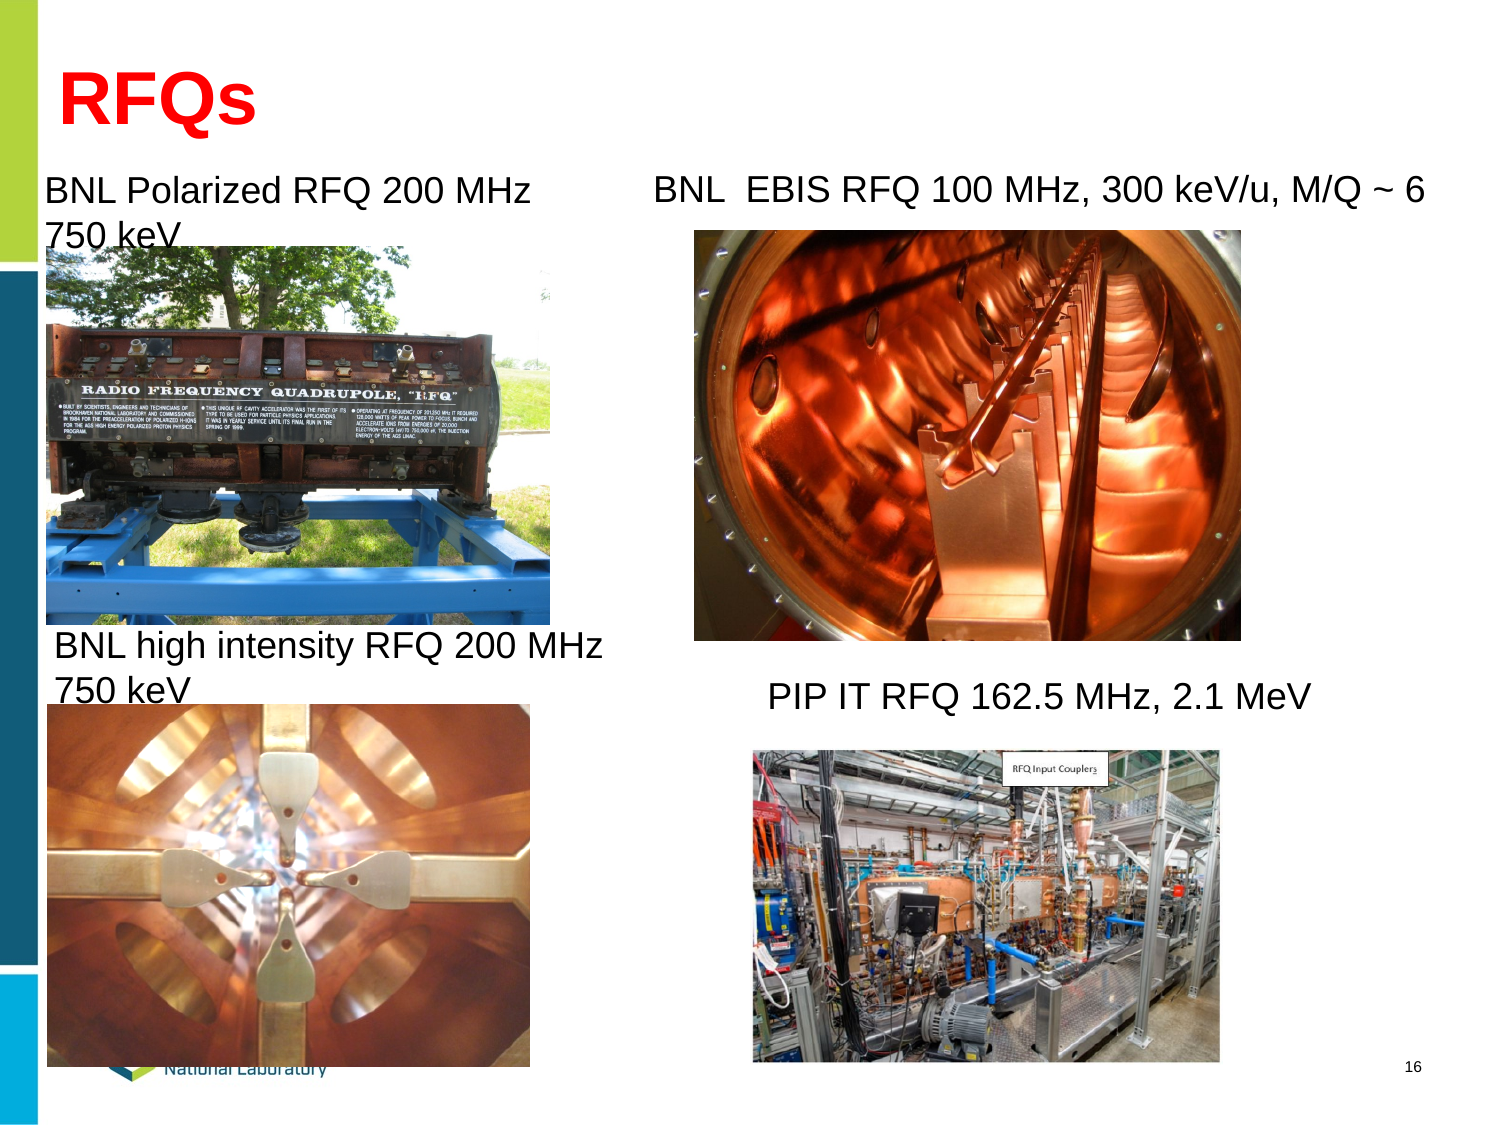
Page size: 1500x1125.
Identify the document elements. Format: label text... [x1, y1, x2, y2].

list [46, 246, 551, 625]
title RFQs [43, 9, 1404, 192]
picture [0, 0, 1500, 1125]
text_box BNL EBIS RFQ 100 MHz, 300 keV/u, M/Q ~ 6 [638, 157, 1452, 218]
text_box BNL Polarized RFQ 200 MHz 750 keV [29, 158, 548, 264]
slide_number 16 [1376, 1036, 1430, 1097]
text_box BNL high intensity RFQ 200 MHz 750 keV [39, 614, 620, 719]
text_box PIP IT RFQ 162.5 MHz, 2.1 MeV [752, 664, 1338, 725]
